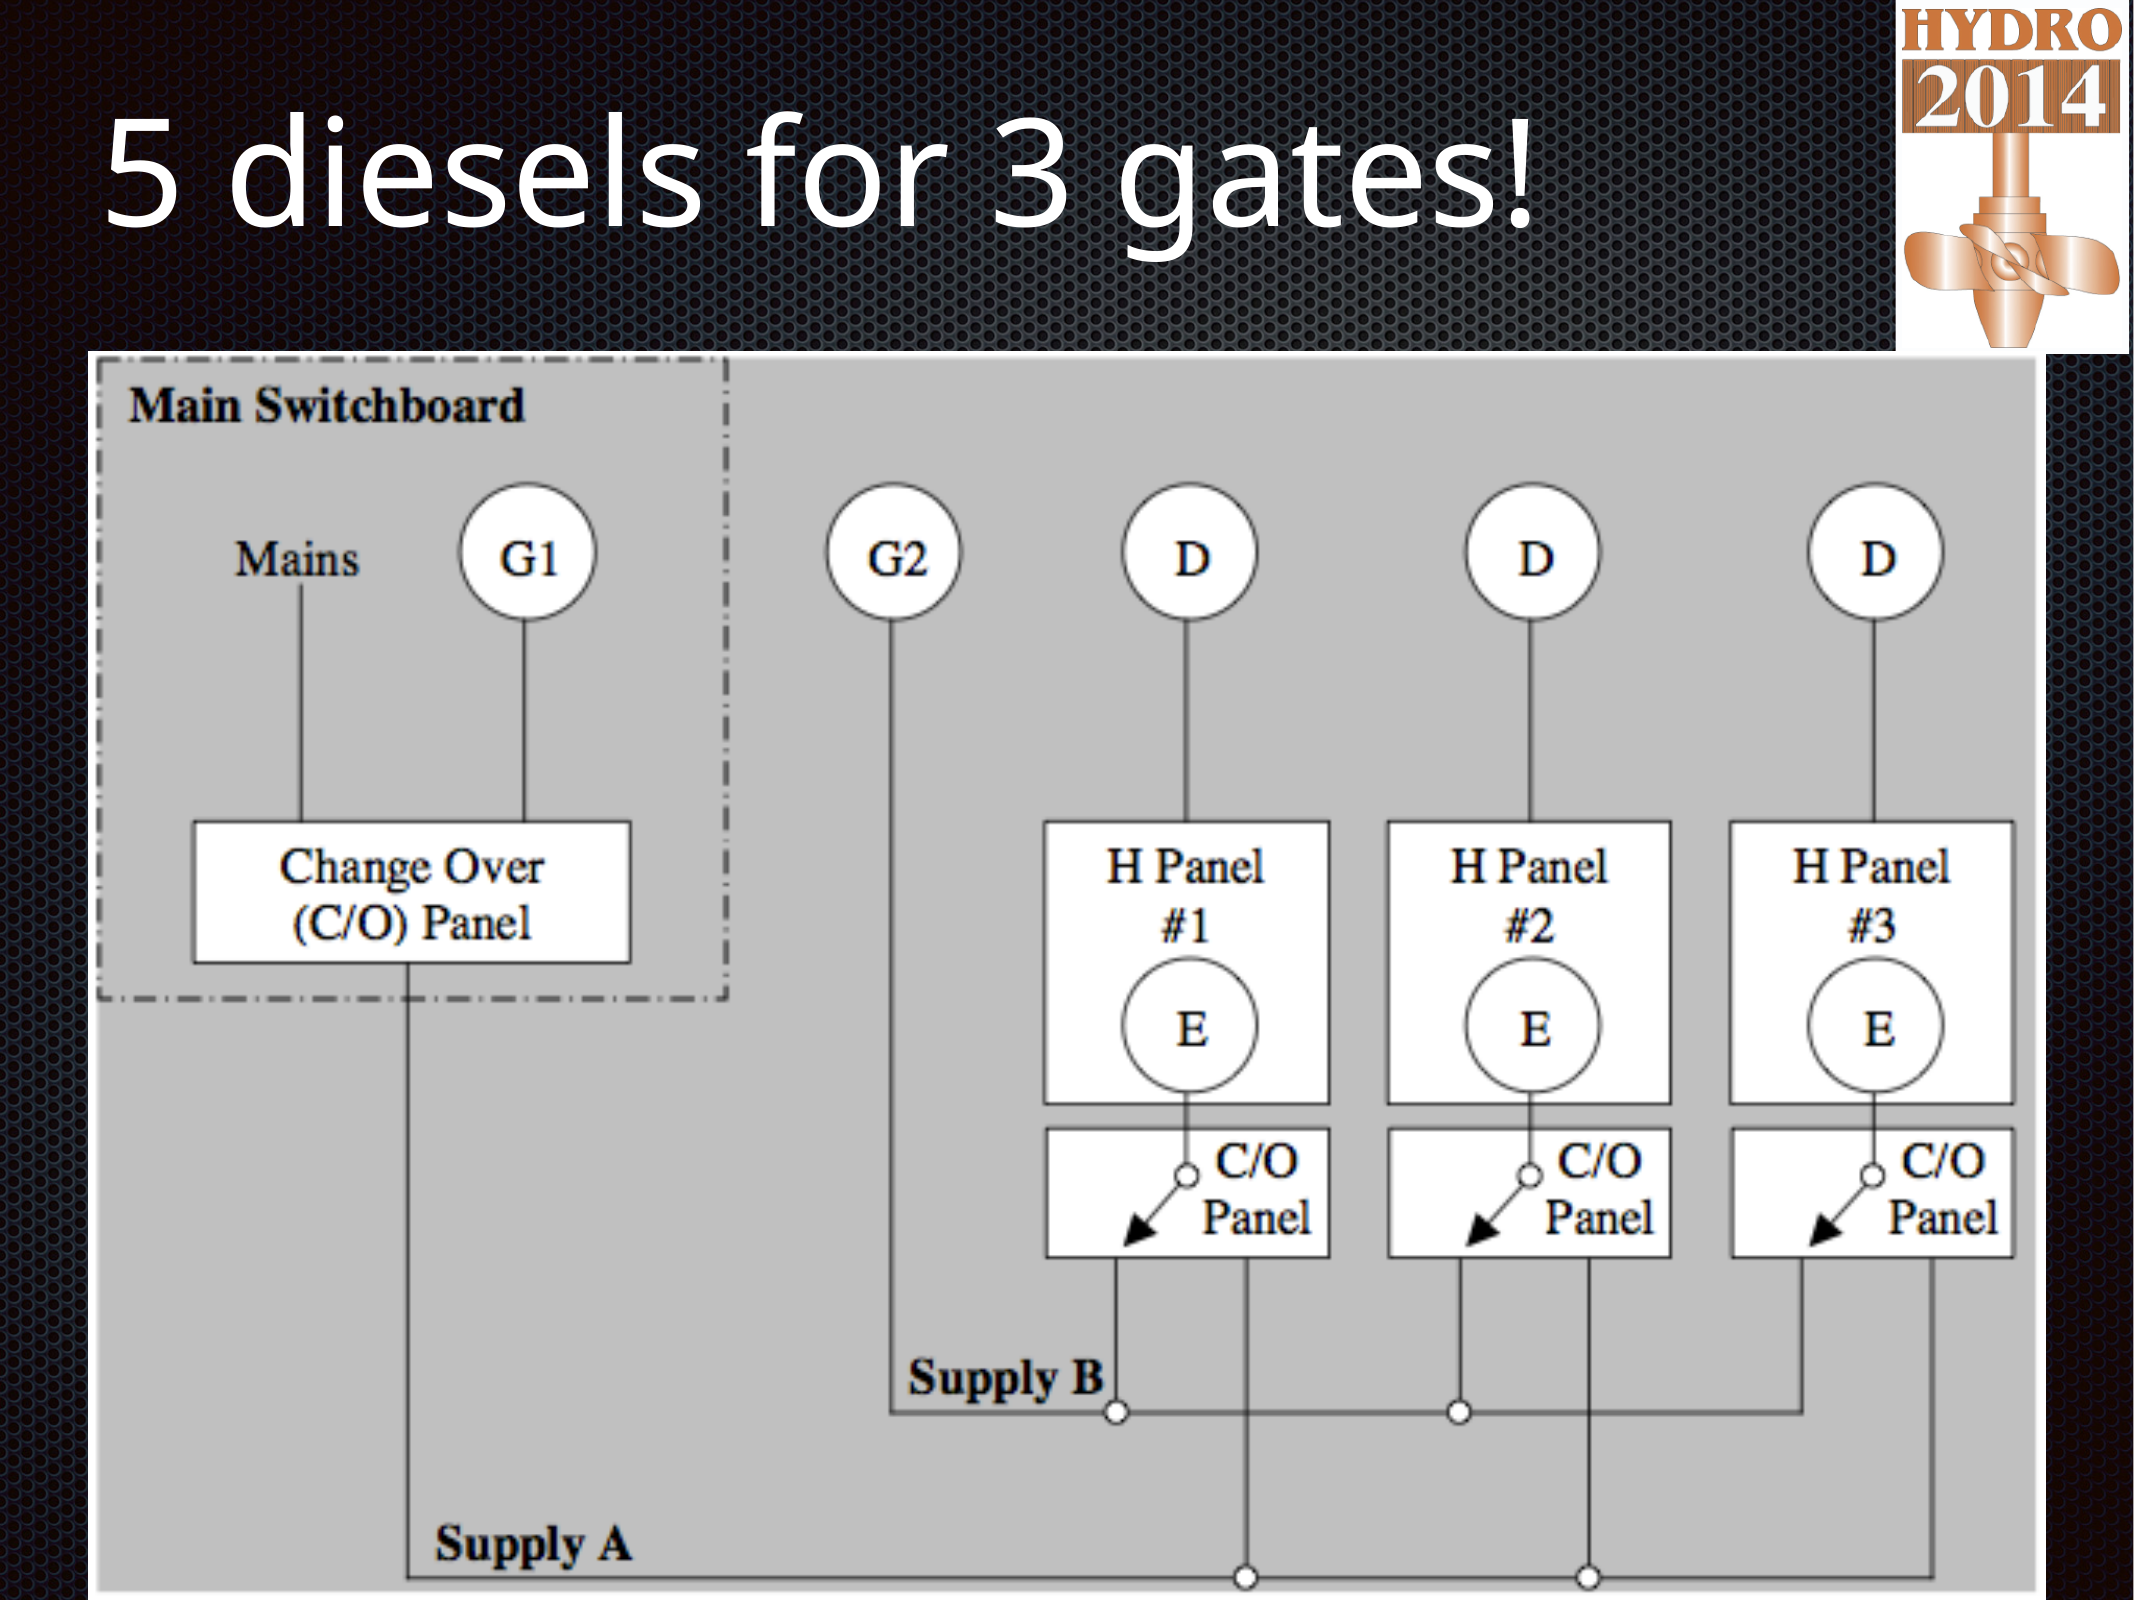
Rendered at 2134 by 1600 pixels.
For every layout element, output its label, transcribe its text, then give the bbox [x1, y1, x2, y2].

title 5 diesels for 3 gates! [99, 0, 1976, 351]
picture [0, 0, 2134, 1600]
